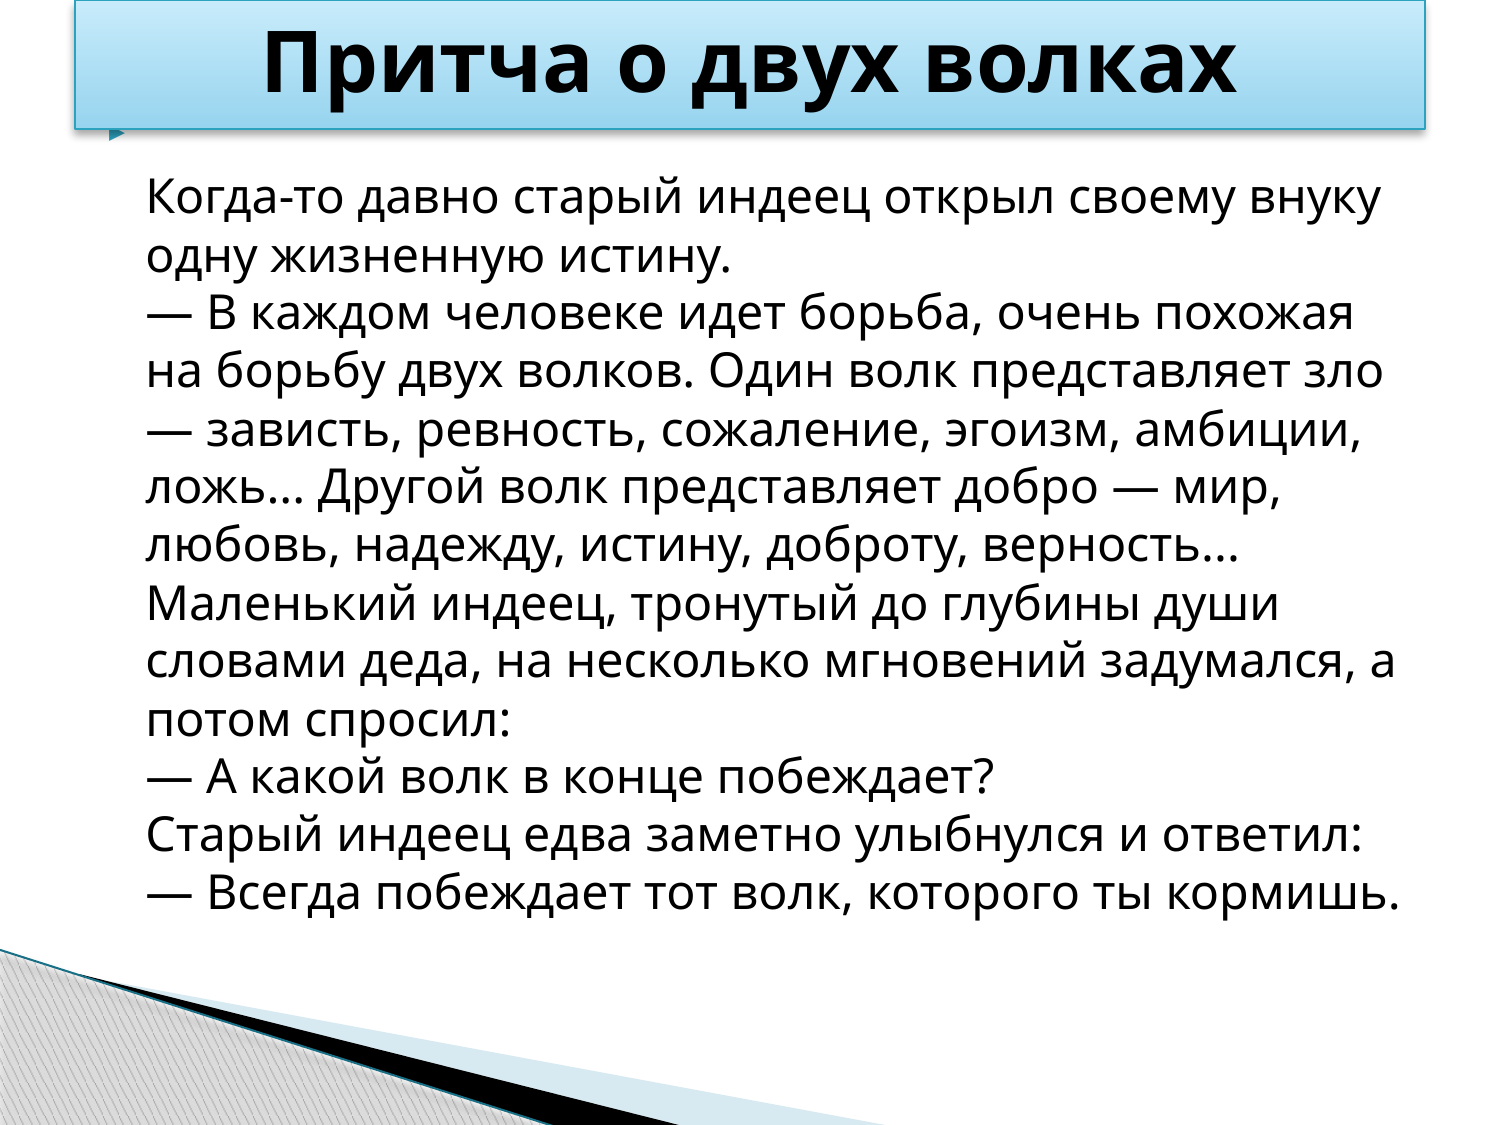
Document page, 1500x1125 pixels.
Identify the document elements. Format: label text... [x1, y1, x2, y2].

list Притча о двух волках Когда-то давно старый индеец открыл своему внуку одну жизненную истину. — В каждом человеке идет борьба, очень похожая на борьбу двух волков. Один волк представляет зло — зависть, ревность, сожаление, эгоизм, амбиции, ложь... Другой волк представляет добро — мир, любовь, надежду, истину, доброту, верность... Маленький индеец, тронутый до глубины души словами деда, на несколько мгновений задумался, а потом спросил: — А какой волк в конце побеждает? Старый индеец едва заметно улыбнулся и ответил: — Всегда побеждает тот волк, которого ты кормишь. [75, 140, 1425, 986]
title Притча о двух волках [74, 0, 1426, 130]
